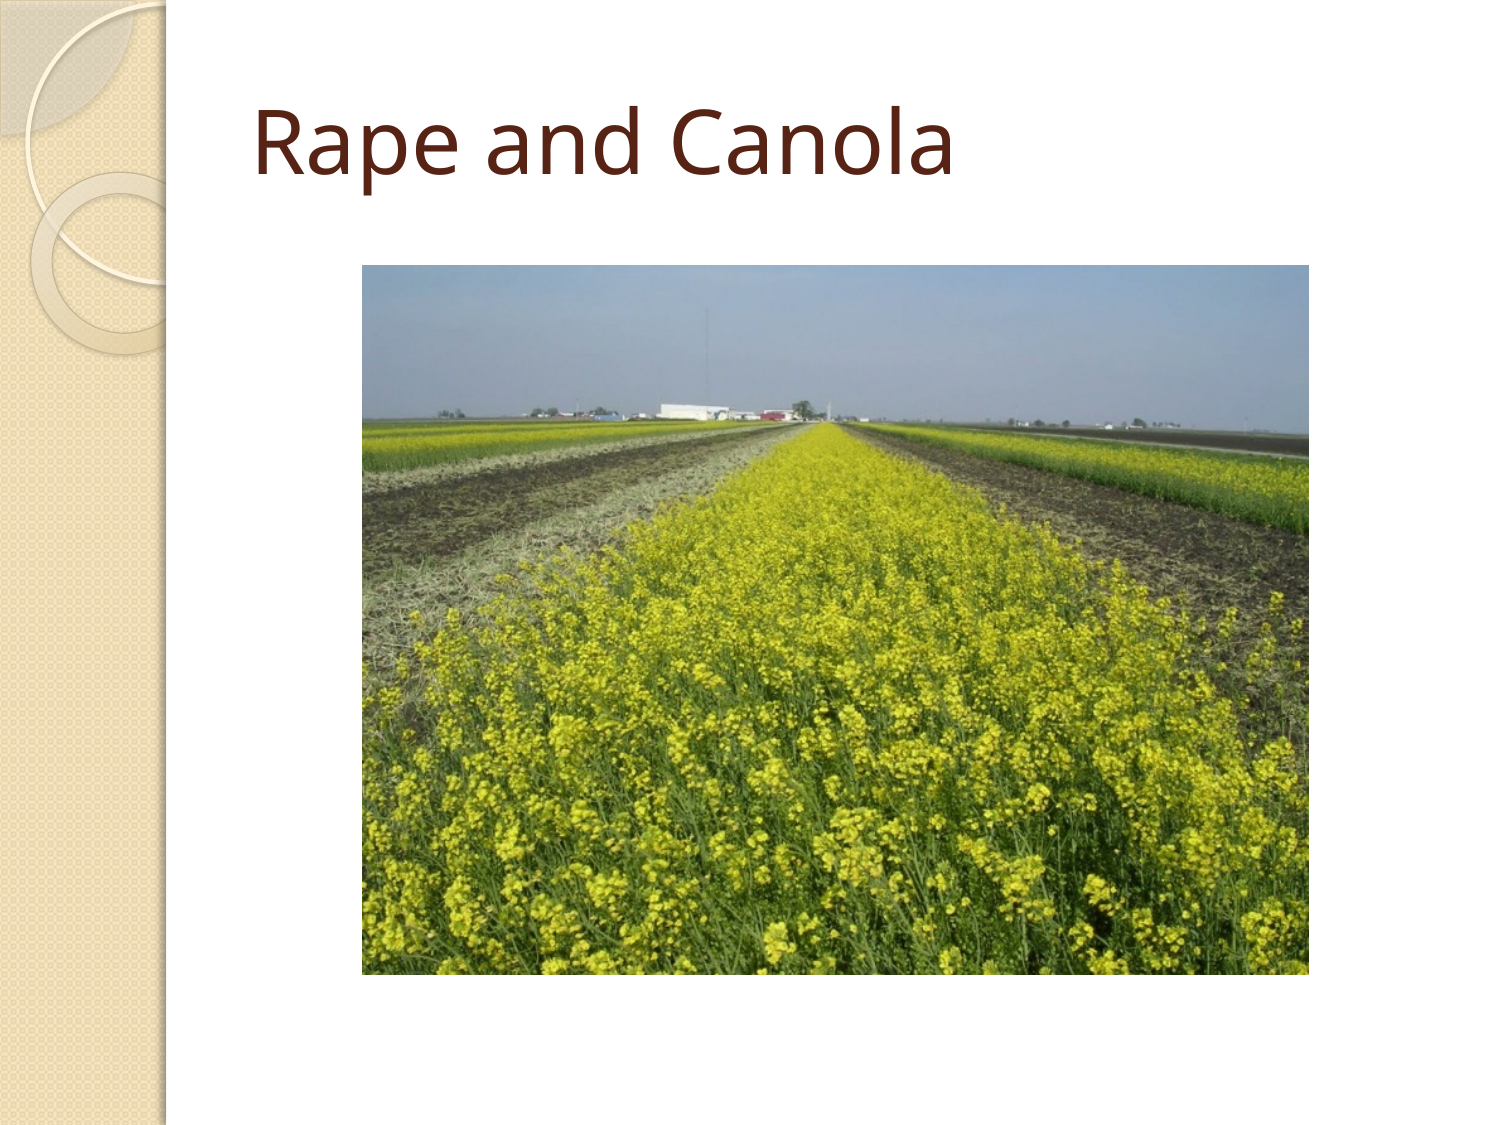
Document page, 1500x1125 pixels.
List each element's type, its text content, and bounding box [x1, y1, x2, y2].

title Rape and Canola [235, 45, 1466, 233]
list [362, 264, 1310, 976]
